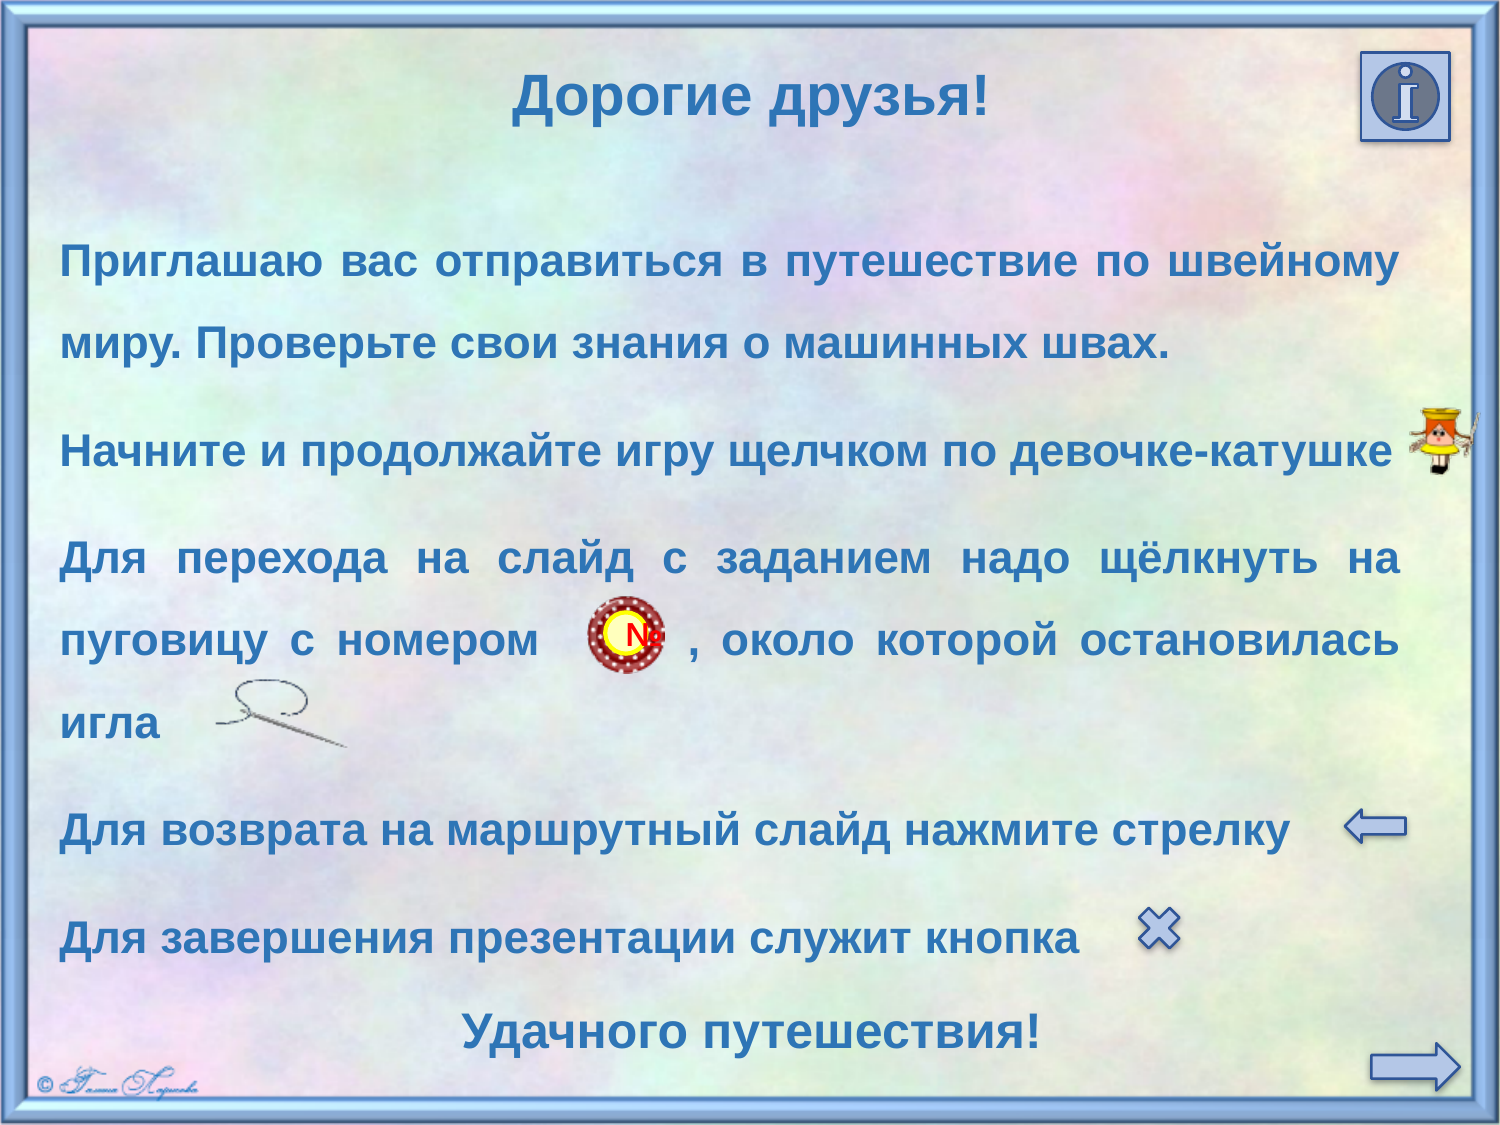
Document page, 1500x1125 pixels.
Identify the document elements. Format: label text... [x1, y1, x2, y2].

picture [0, 0, 1500, 1125]
text_box Приглашаю вас отправиться в путешествие по швейному миру. Проверьте свои знания о машинных швах. Начните и продолжайте игру щелчком по девочке-катушке Для перехода на слайд с заданием надо щёлкнуть на пуговицу с номером , около которой остановилась игла Для возврата на маршрутный слайд нажмите стрелку Для завершения презентации служит кнопка [44, 195, 1416, 970]
text_box Дорогие друзья! [460, 49, 1044, 135]
text_box [1138, 907, 1180, 949]
text_box [1370, 1042, 1461, 1092]
text_box [1360, 51, 1451, 142]
text_box Удачного путешествия! [446, 991, 1057, 1066]
text_box [1344, 808, 1407, 844]
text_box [587, 594, 665, 674]
